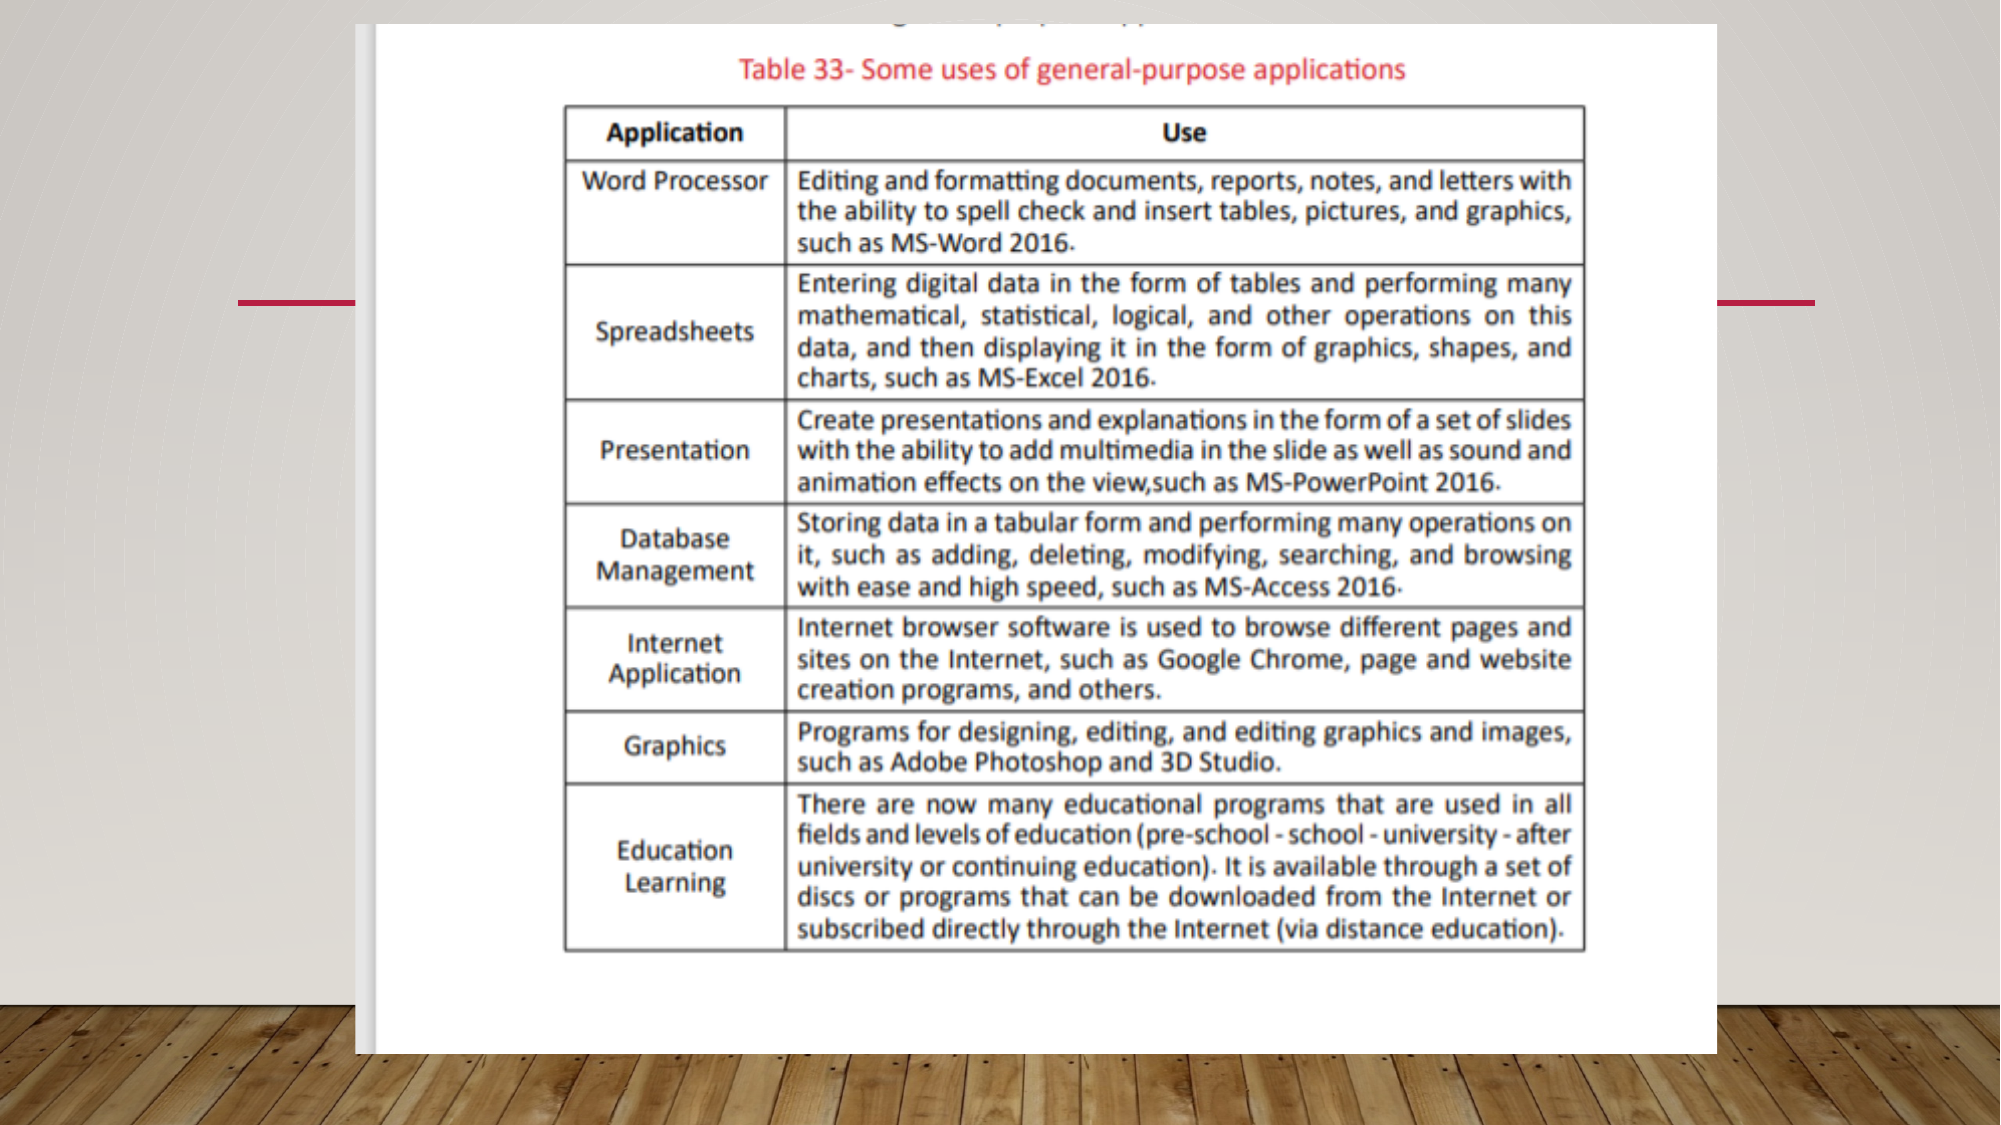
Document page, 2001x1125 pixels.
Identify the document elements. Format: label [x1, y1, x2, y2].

list [355, 24, 1718, 1054]
picture [0, 1005, 2000, 1125]
